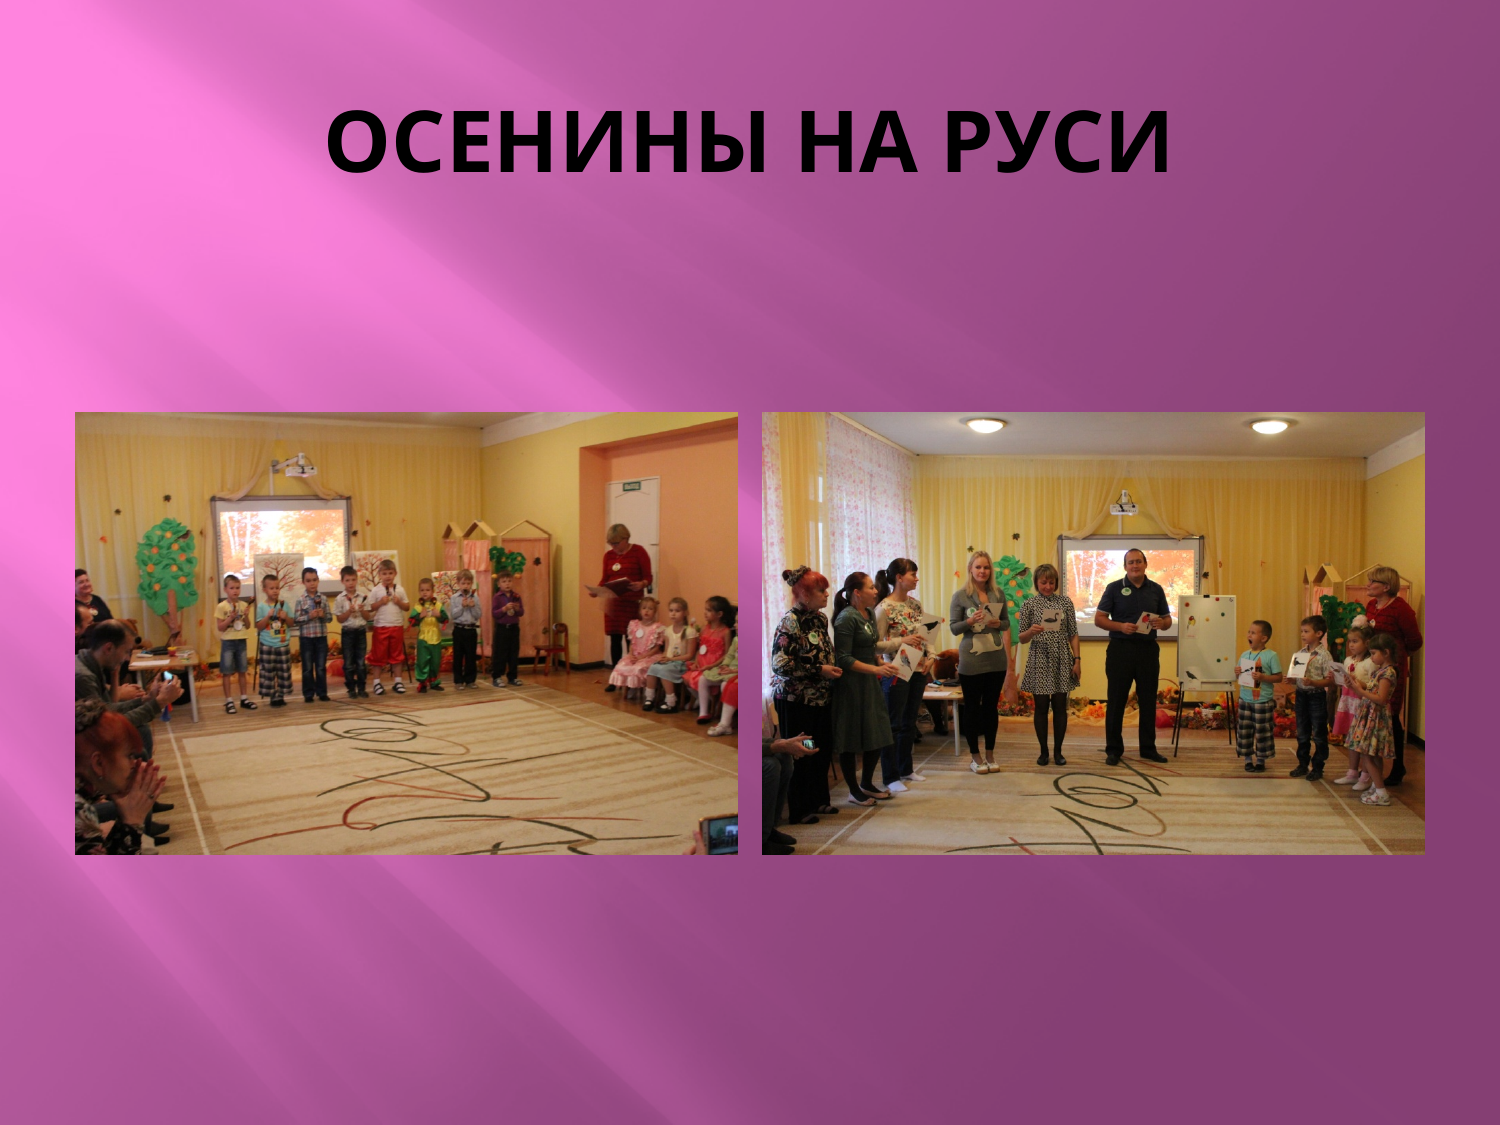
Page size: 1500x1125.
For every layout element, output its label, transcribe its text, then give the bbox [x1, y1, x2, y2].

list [762, 412, 1426, 855]
title ОСЕНИНЫ НА РУСИ [75, 45, 1425, 233]
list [74, 412, 738, 855]
